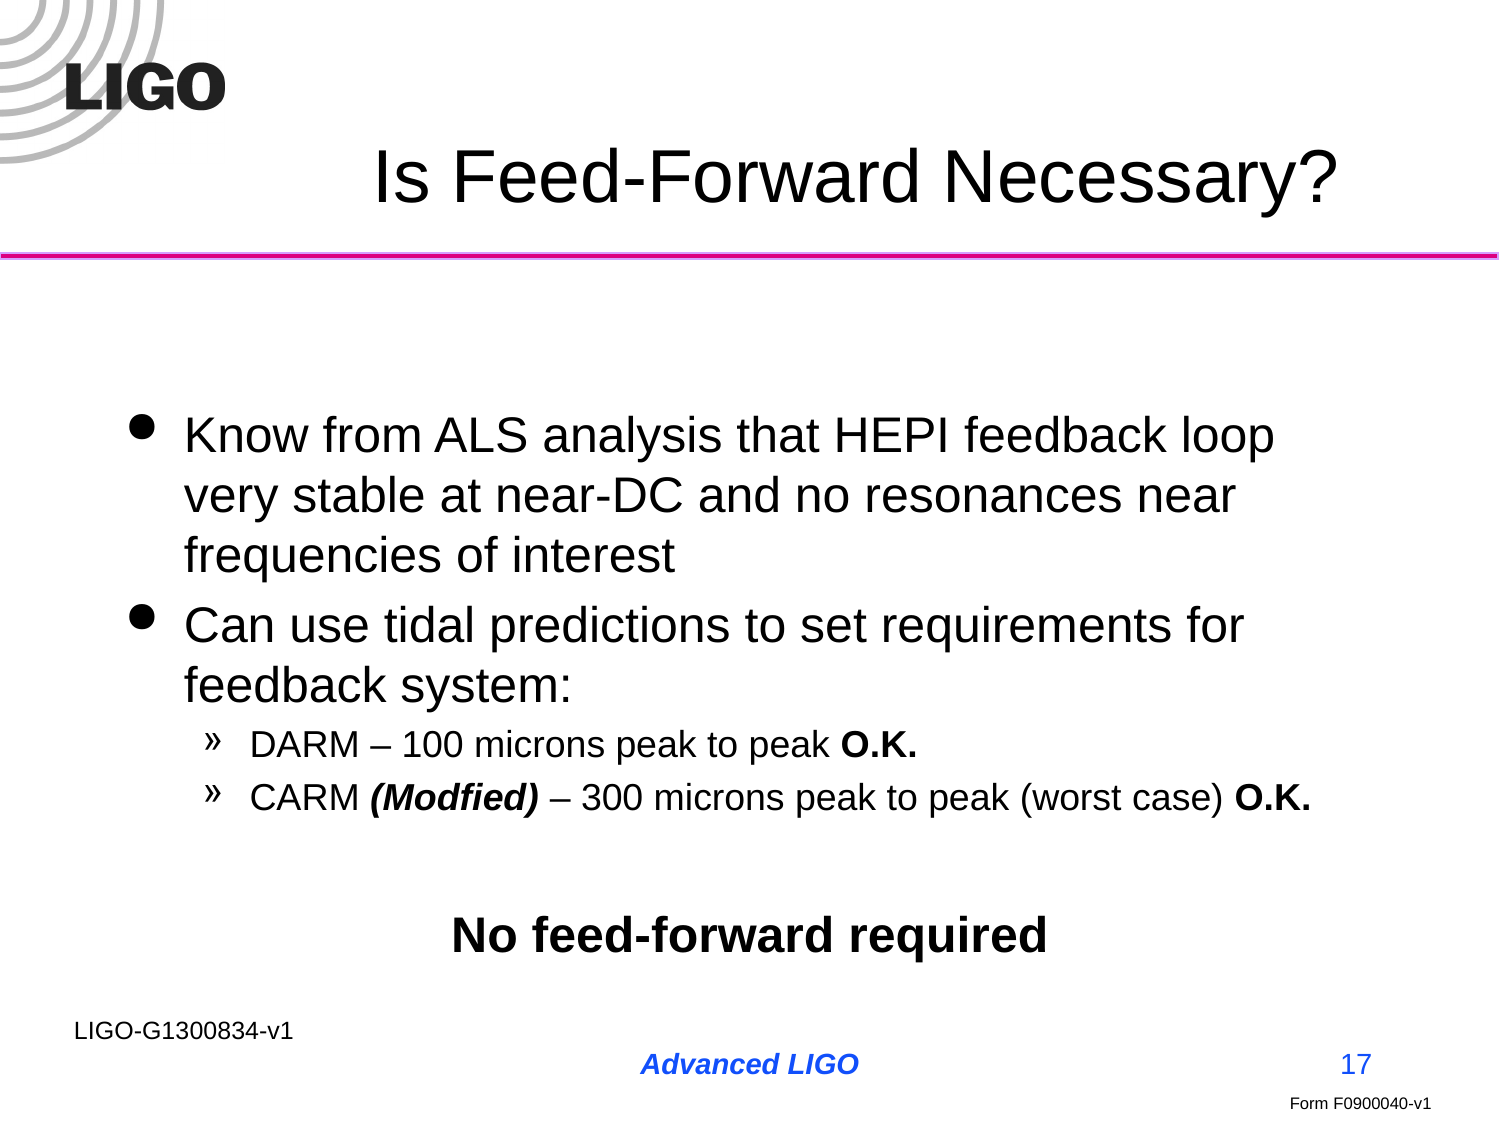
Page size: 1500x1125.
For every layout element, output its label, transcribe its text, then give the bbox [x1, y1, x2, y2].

list Know from ALS analysis that HEPI feedback loop very stable at near-DC and no resonances near frequencies of interest Can use tidal predictions to set requirements for feedback system: DARM – 100 microns peak to peak O.K. CARM (Modfied) – 300 microns peak to peak (worst case) O.K. No feed-forward required [112, 324, 1388, 1000]
slide_number 17 [1074, 1025, 1388, 1100]
footer Advanced LIGO [512, 1025, 988, 1100]
picture [0, 0, 225, 164]
title Is Feed-Forward Necessary? [262, 37, 1450, 225]
